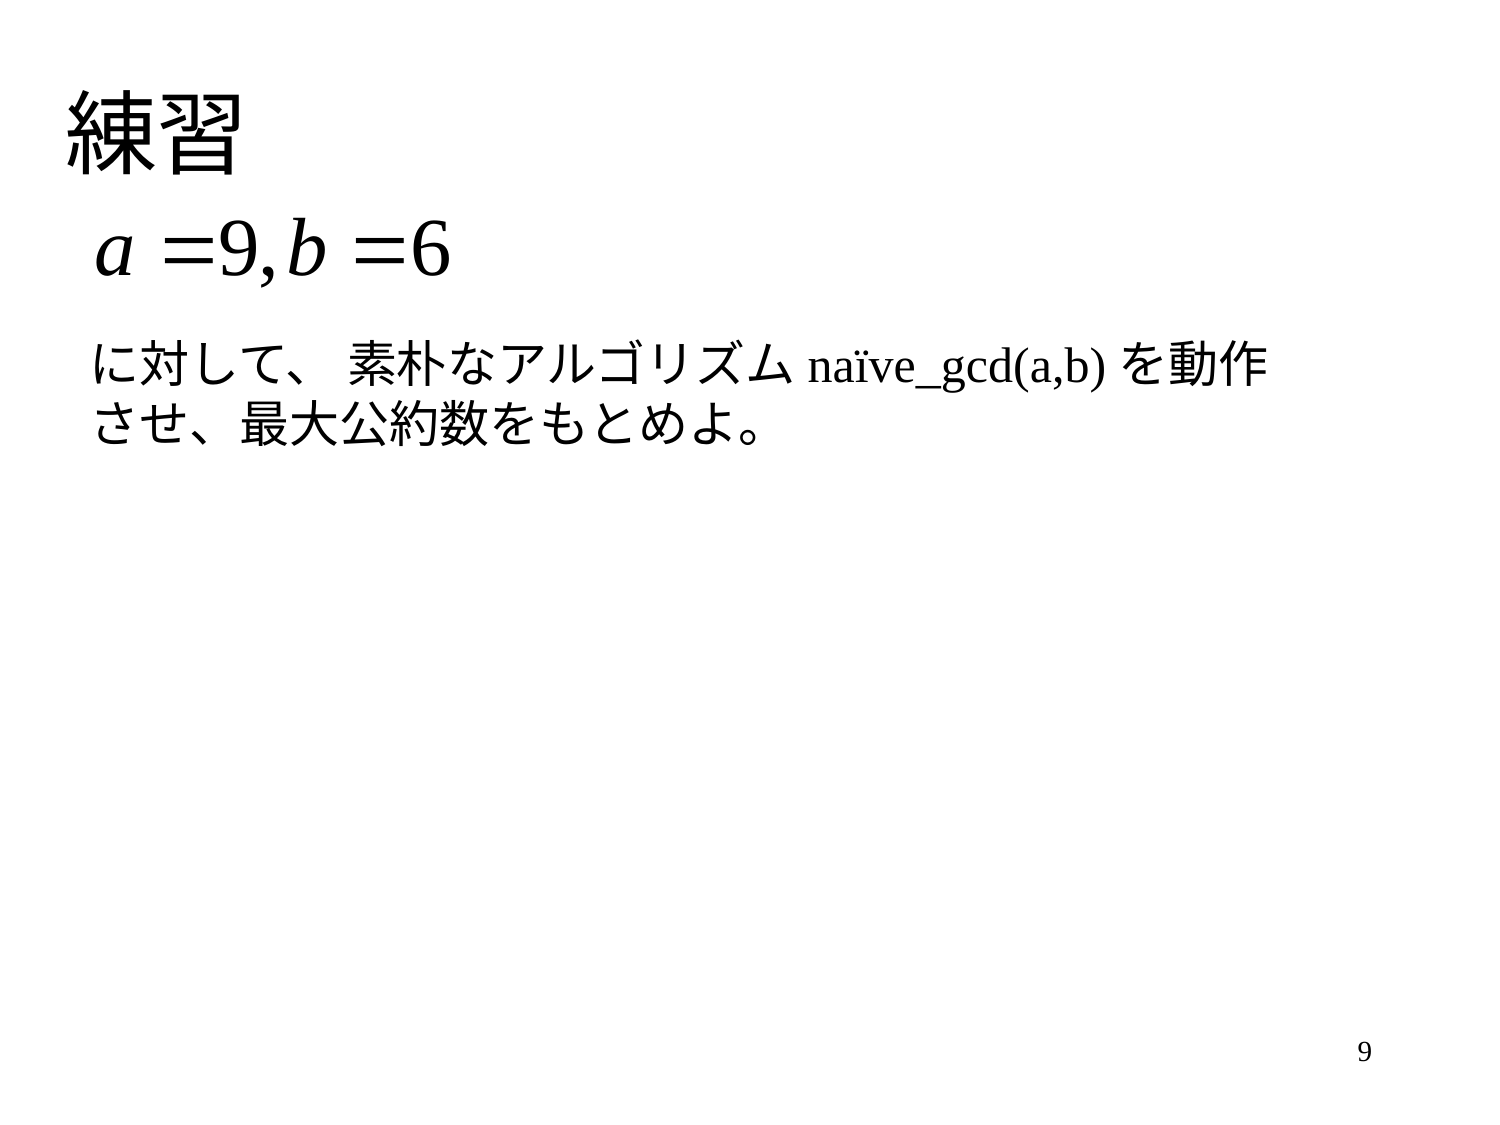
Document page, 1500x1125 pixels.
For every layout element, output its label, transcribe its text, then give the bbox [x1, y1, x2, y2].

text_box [81, 198, 469, 310]
text_box に対して、 素朴なアルゴリズムnaïve_gcd(a,b)を動作させ、最大公約数をもとめよ。 [75, 324, 1301, 460]
title 練習 [49, 37, 1326, 226]
slide_number 9 [1074, 1024, 1388, 1101]
